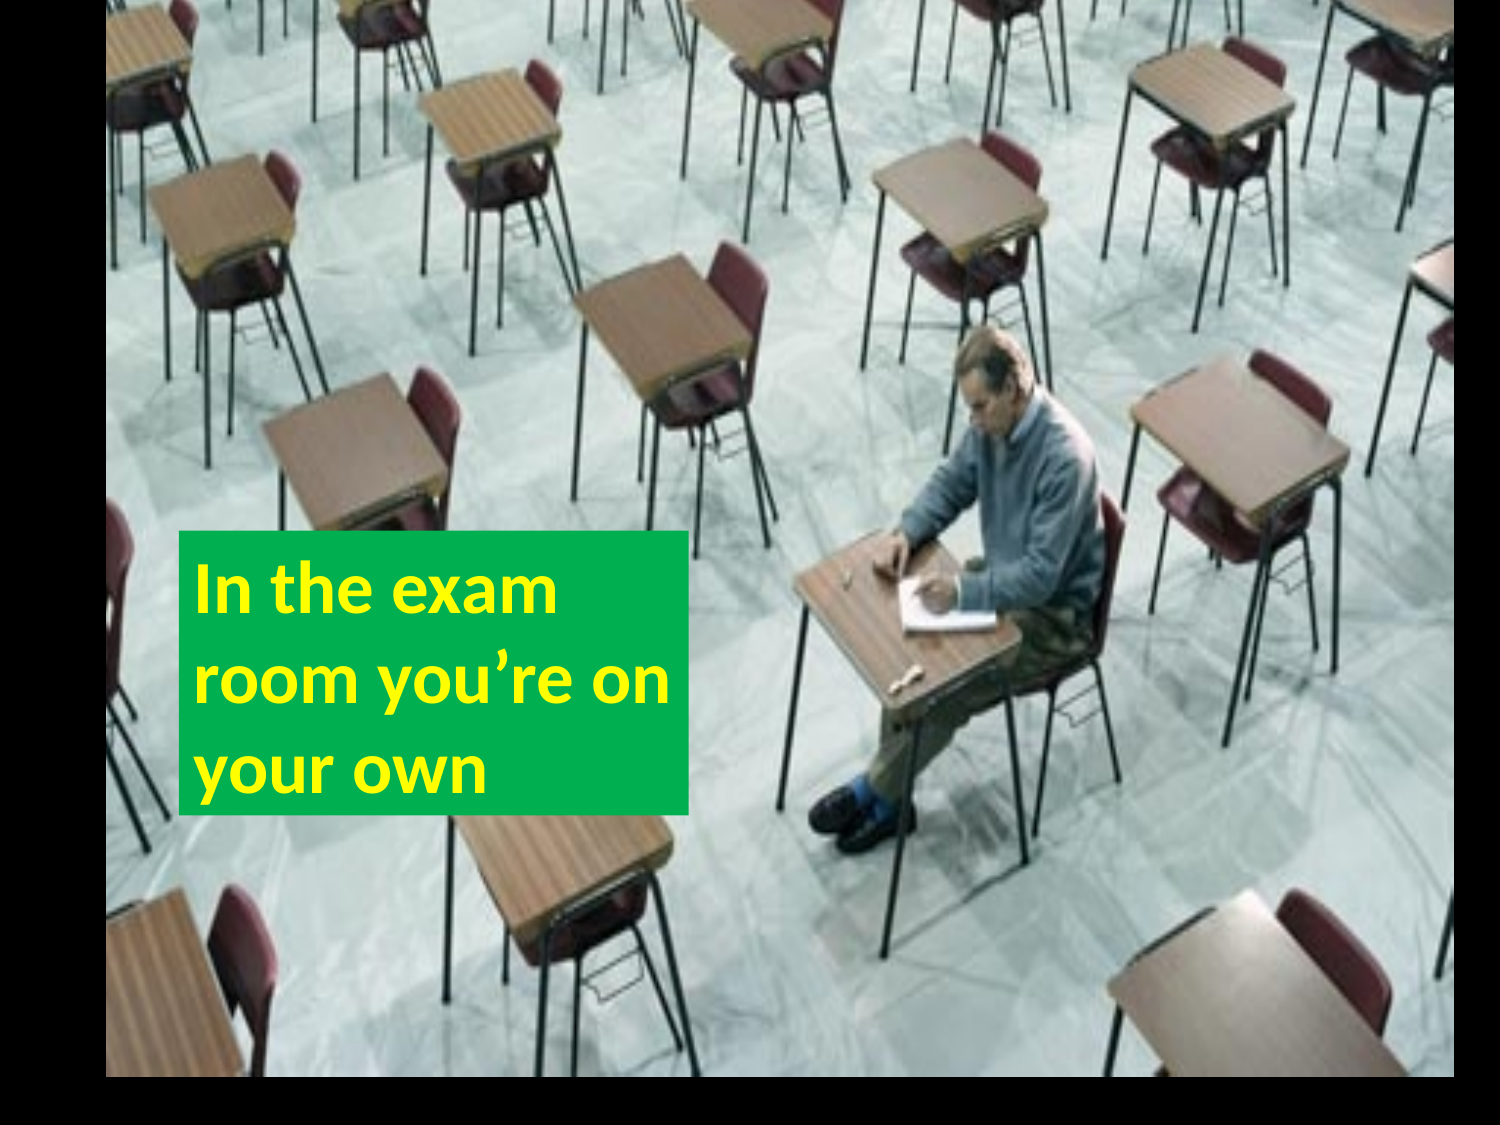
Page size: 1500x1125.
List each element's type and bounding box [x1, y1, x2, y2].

picture [106, 0, 1454, 1077]
